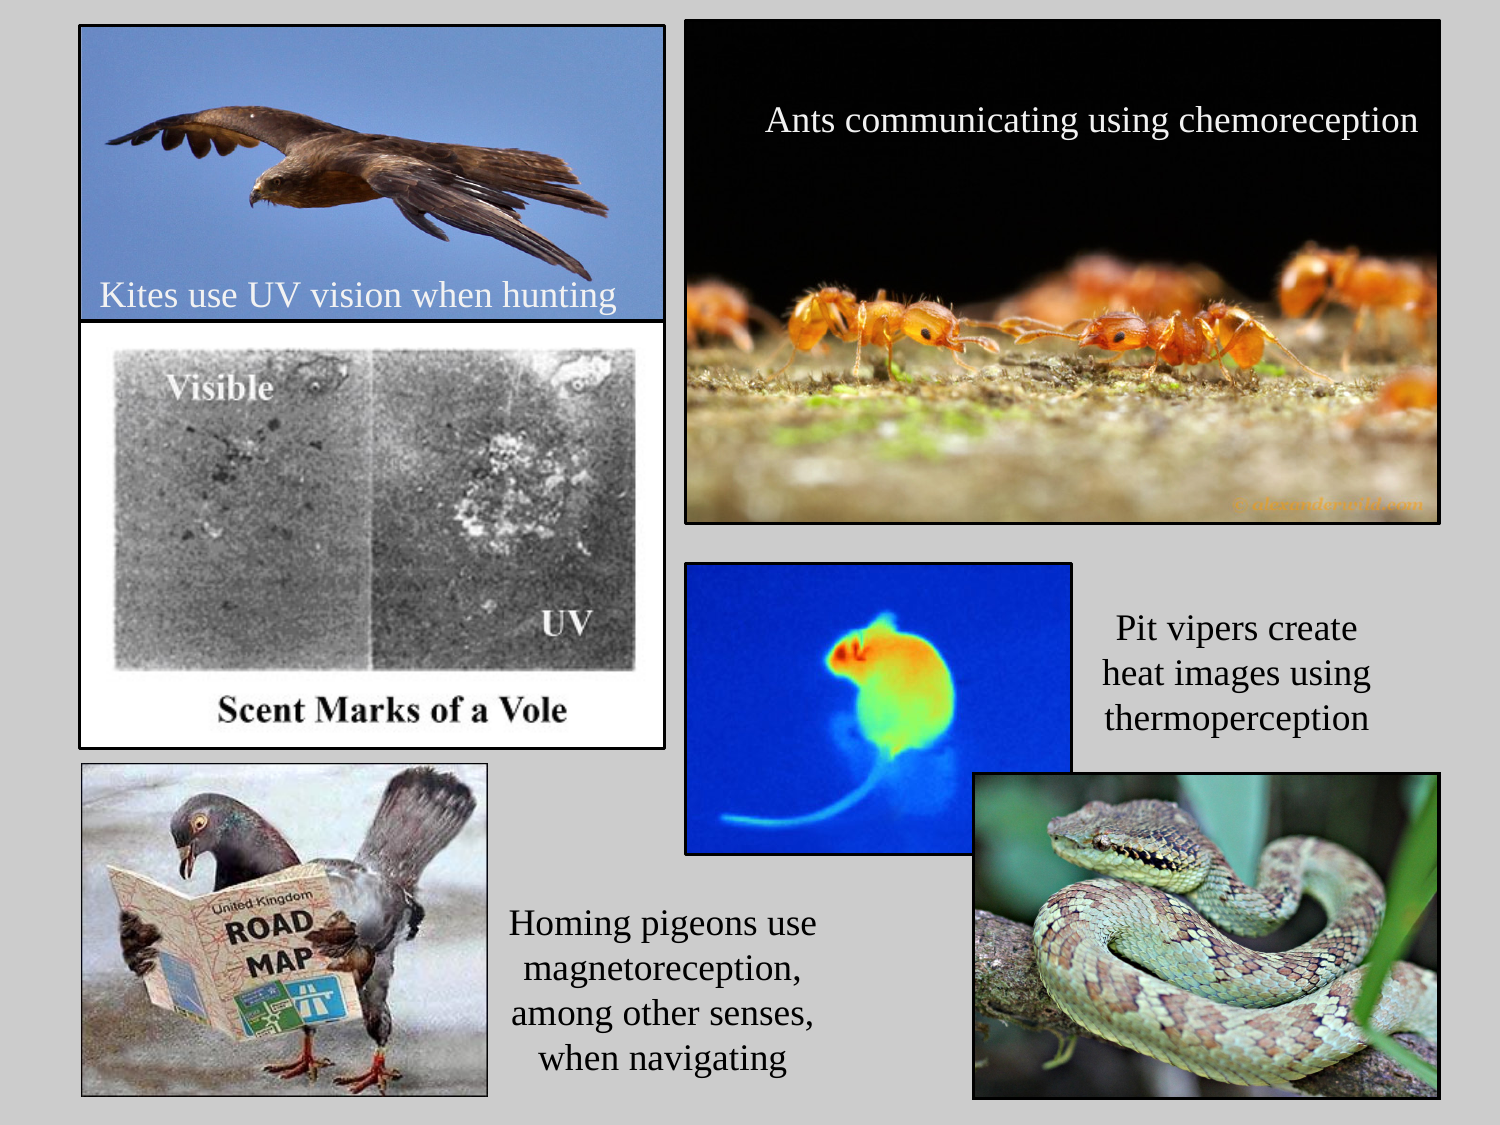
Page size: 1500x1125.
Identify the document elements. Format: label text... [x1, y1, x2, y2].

text_box Homing pigeons use magnetoreception, among other senses, when navigating [492, 890, 834, 1086]
picture [80, 763, 488, 1098]
picture [686, 564, 1438, 1098]
picture [686, 21, 1438, 523]
text_box Pit vipers create heat images using thermoperception [1075, 595, 1408, 746]
picture [80, 26, 663, 748]
